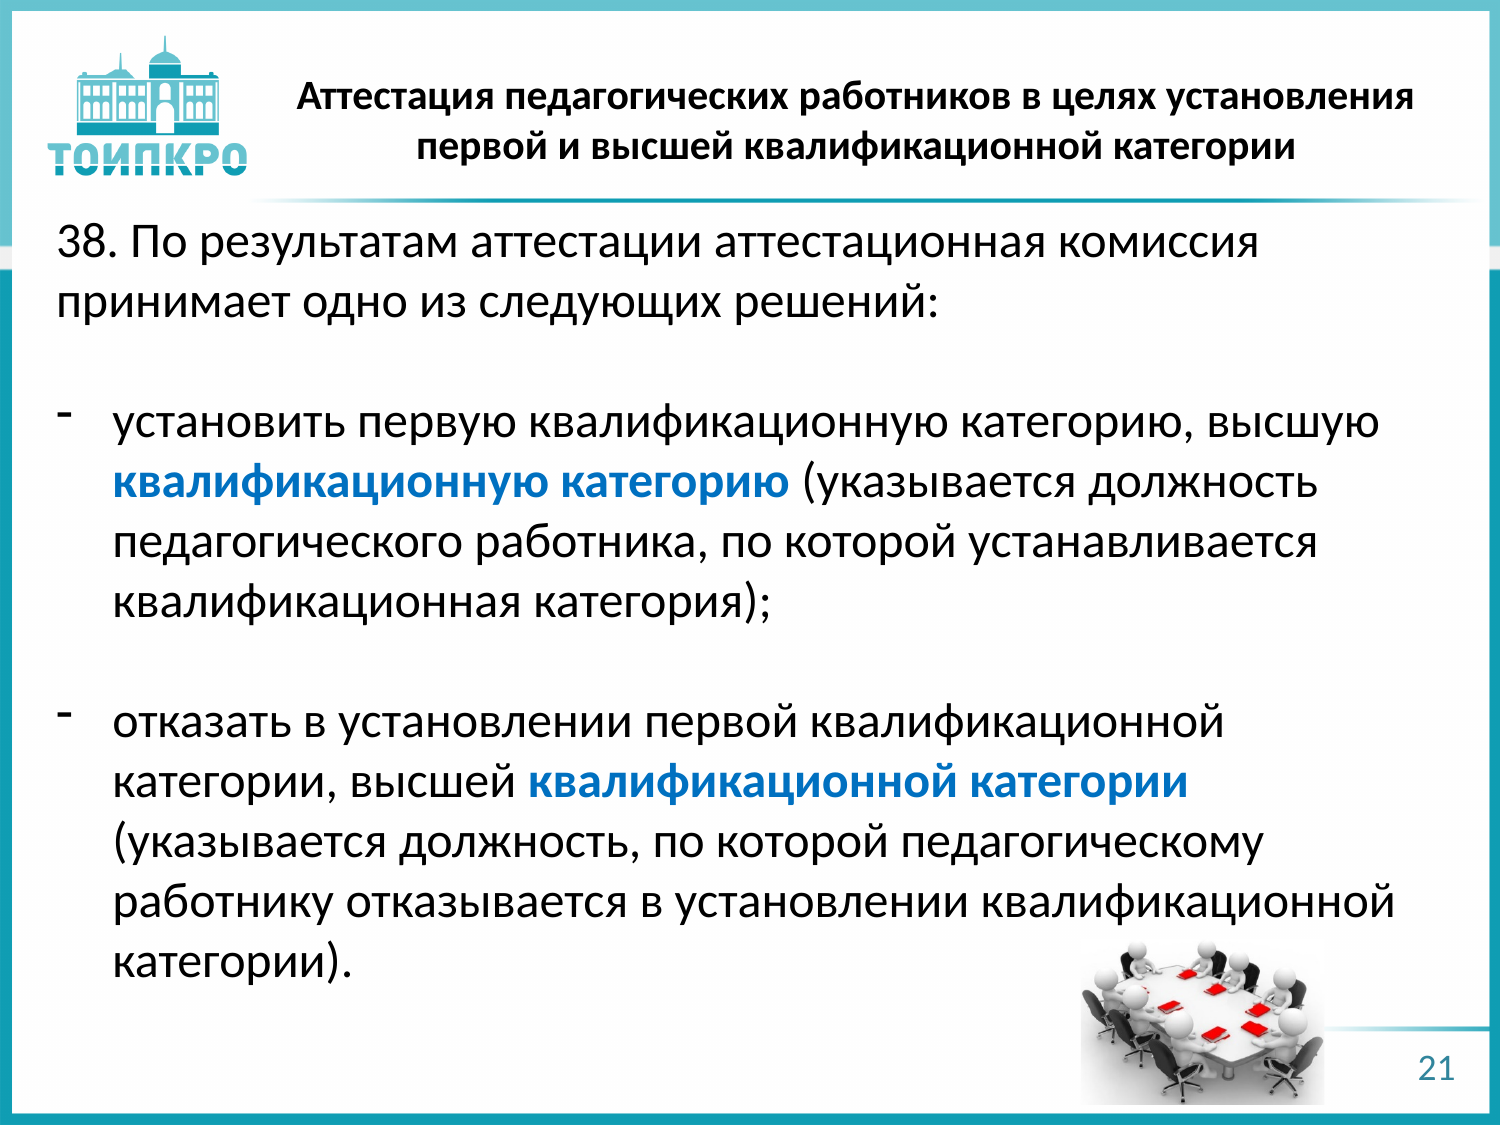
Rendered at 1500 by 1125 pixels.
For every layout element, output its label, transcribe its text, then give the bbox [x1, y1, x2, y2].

text_box Аттестация педагогических работников в целях установления первой и высшей квалификационной категории [253, 59, 1459, 175]
slide_number 21 [1329, 1035, 1471, 1095]
picture [0, 0, 1500, 1125]
text_box 38. По результатам аттестации аттестационная комиссия принимает одно из следующих решений: установить первую квалификационную категорию, высшую квалификационную категорию (указывается должность педагогического работника, по которой устанавливается квалификационная категория); отказать в установлении первой квалификационной категории, высшей квалификационной категории (указывается должность, по которой педагогическому работнику отказывается в установлении квалификационной категории). [41, 200, 1459, 996]
